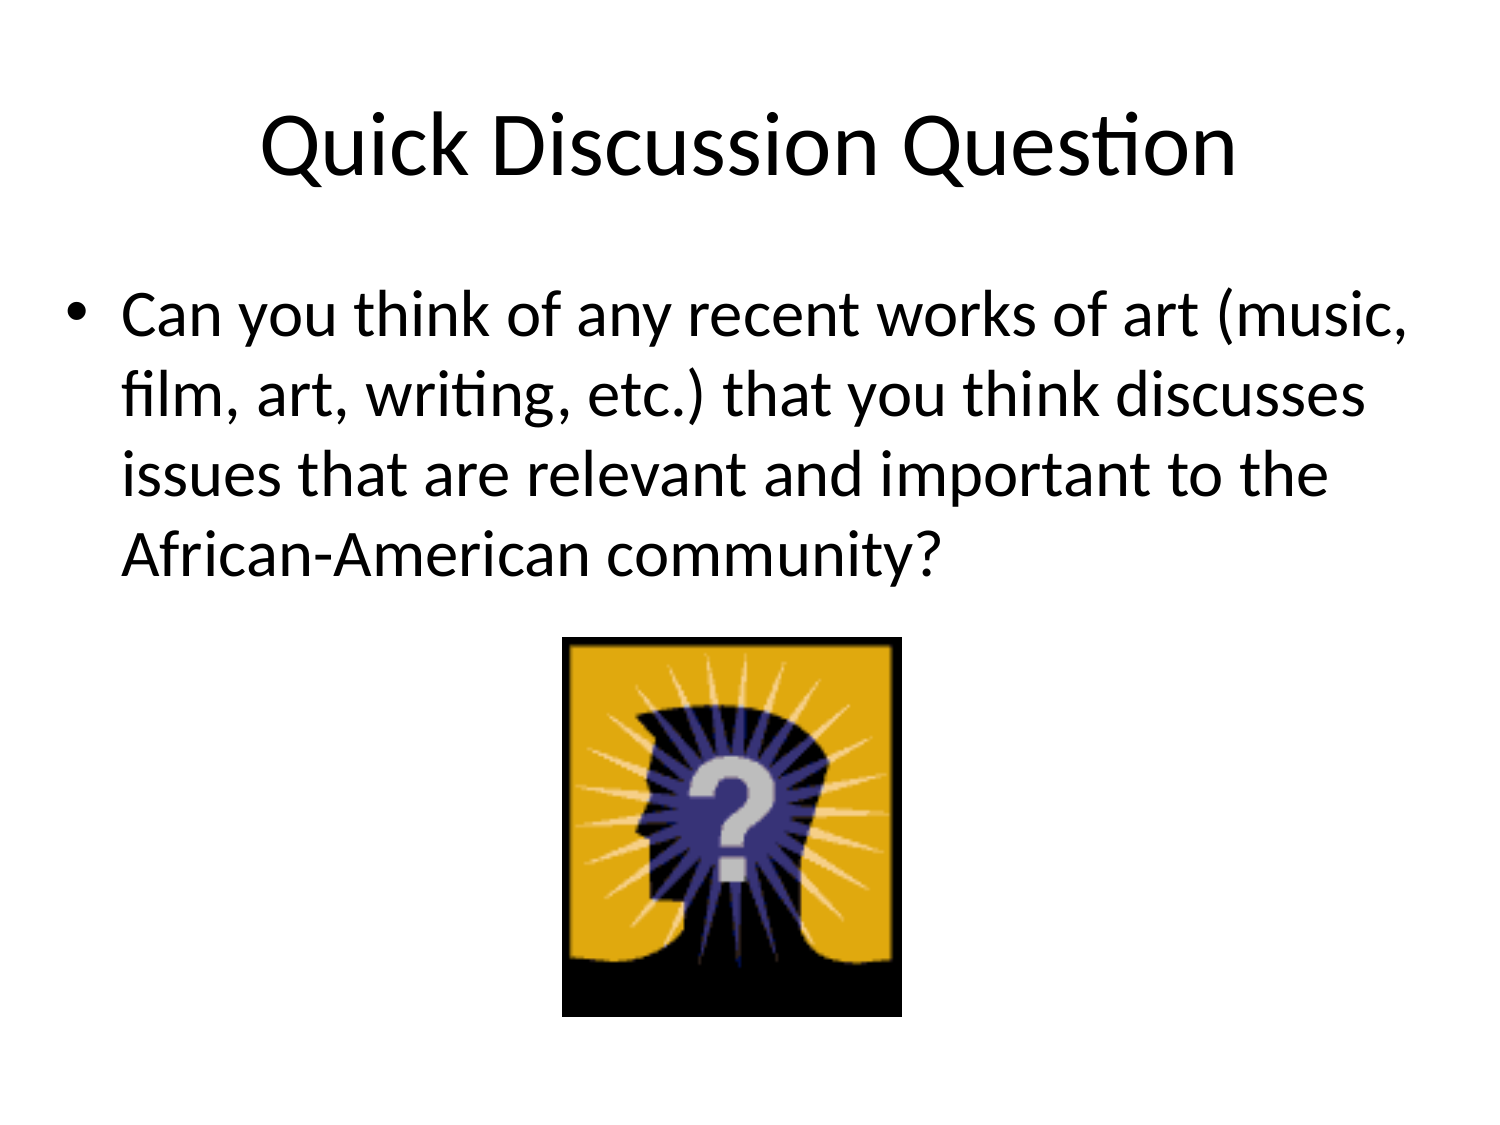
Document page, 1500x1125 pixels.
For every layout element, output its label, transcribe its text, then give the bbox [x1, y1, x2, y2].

title Quick Discussion Question [75, 45, 1425, 233]
picture [562, 637, 902, 1017]
list Can you think of any recent works of art (music, film, art, writing, etc.) that you think discusses issues that are relevant and important to the African-American community? [50, 262, 1463, 1005]
